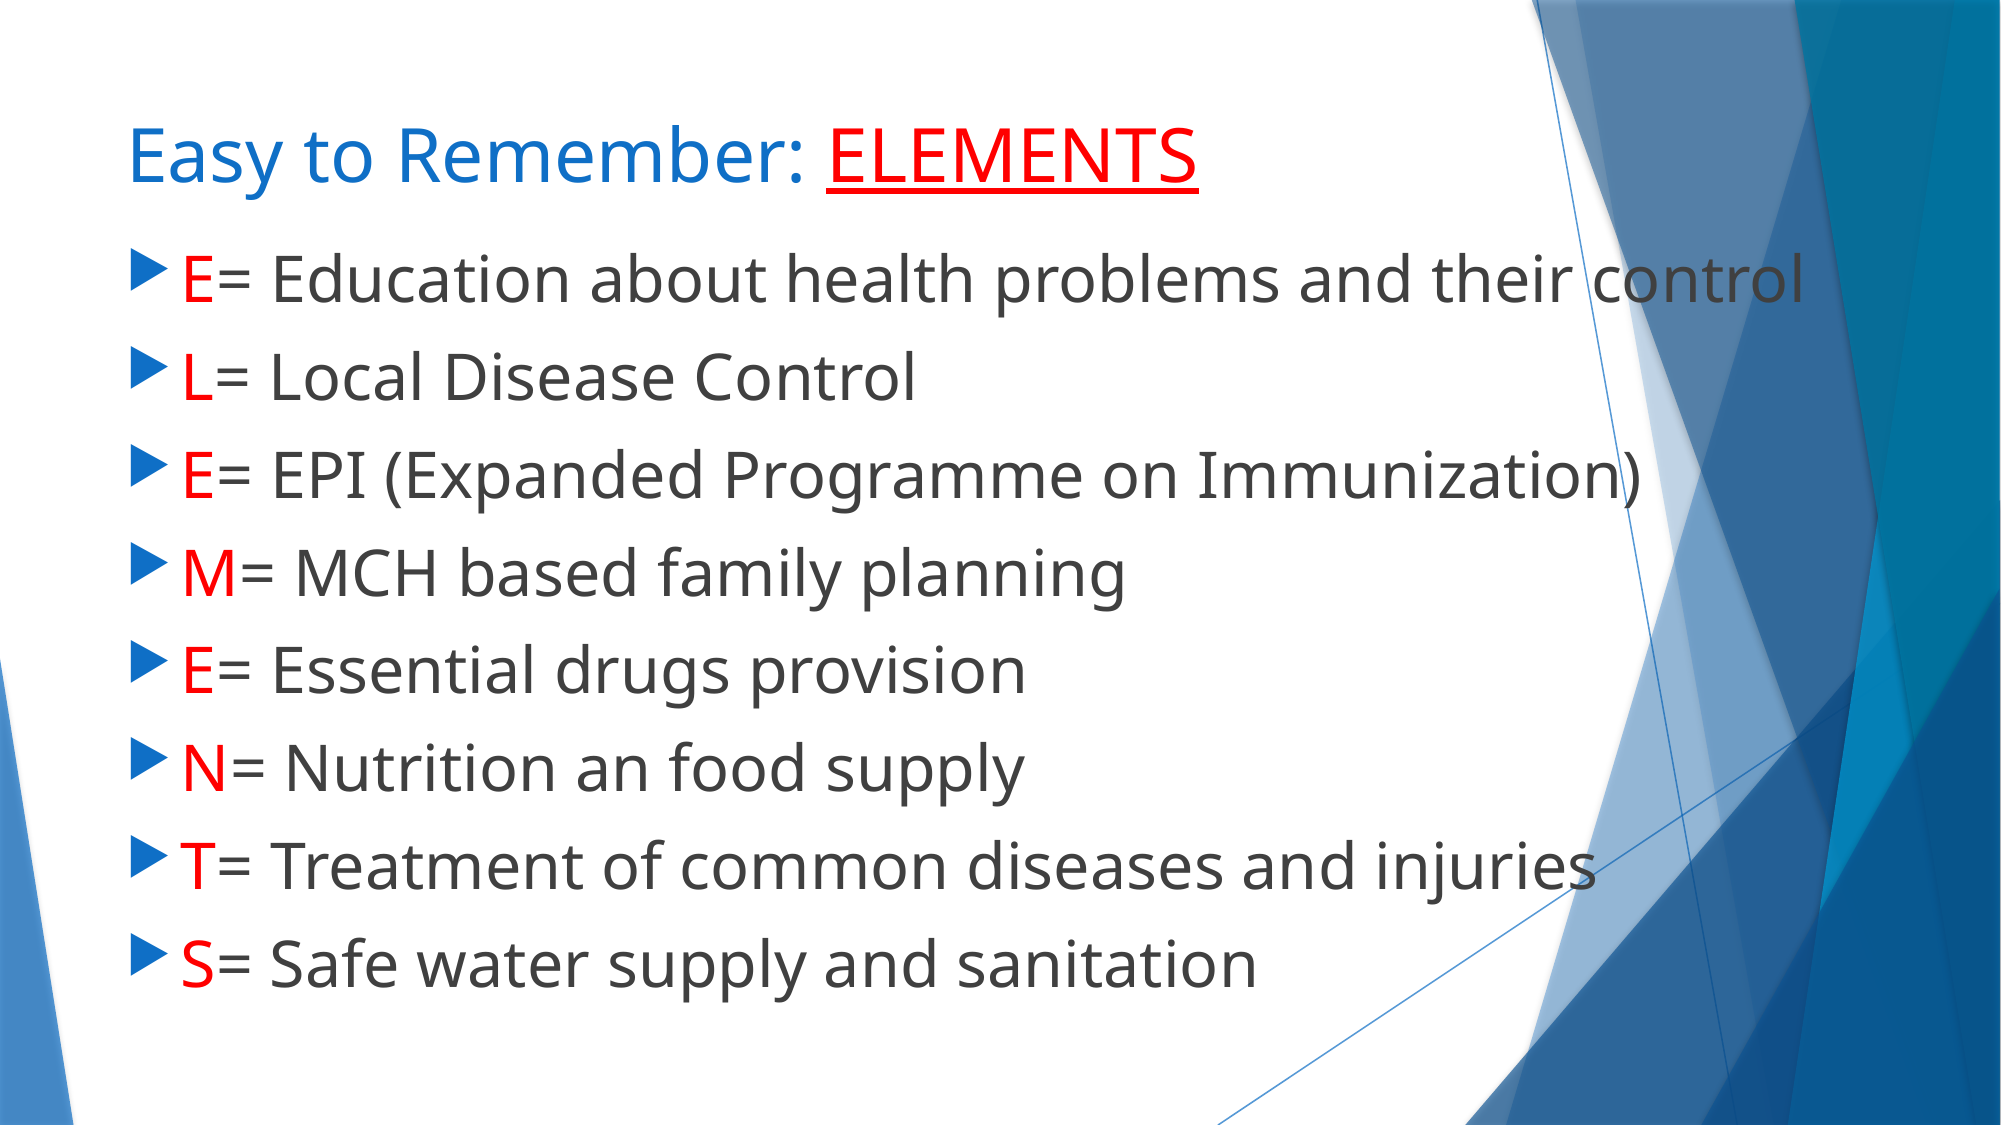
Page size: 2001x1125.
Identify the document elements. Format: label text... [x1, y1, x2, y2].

title Easy to Remember: ELEMENTS [111, 99, 1522, 230]
list E= Education about health problems and their control L= Local Disease Control E= EPI (Expanded Programme on Immunization) M= MCH based family planning E= Essential drugs provision N= Nutrition an food supply T= Treatment of common diseases and injuries S= Safe water supply and sanitation [111, 230, 1826, 1091]
